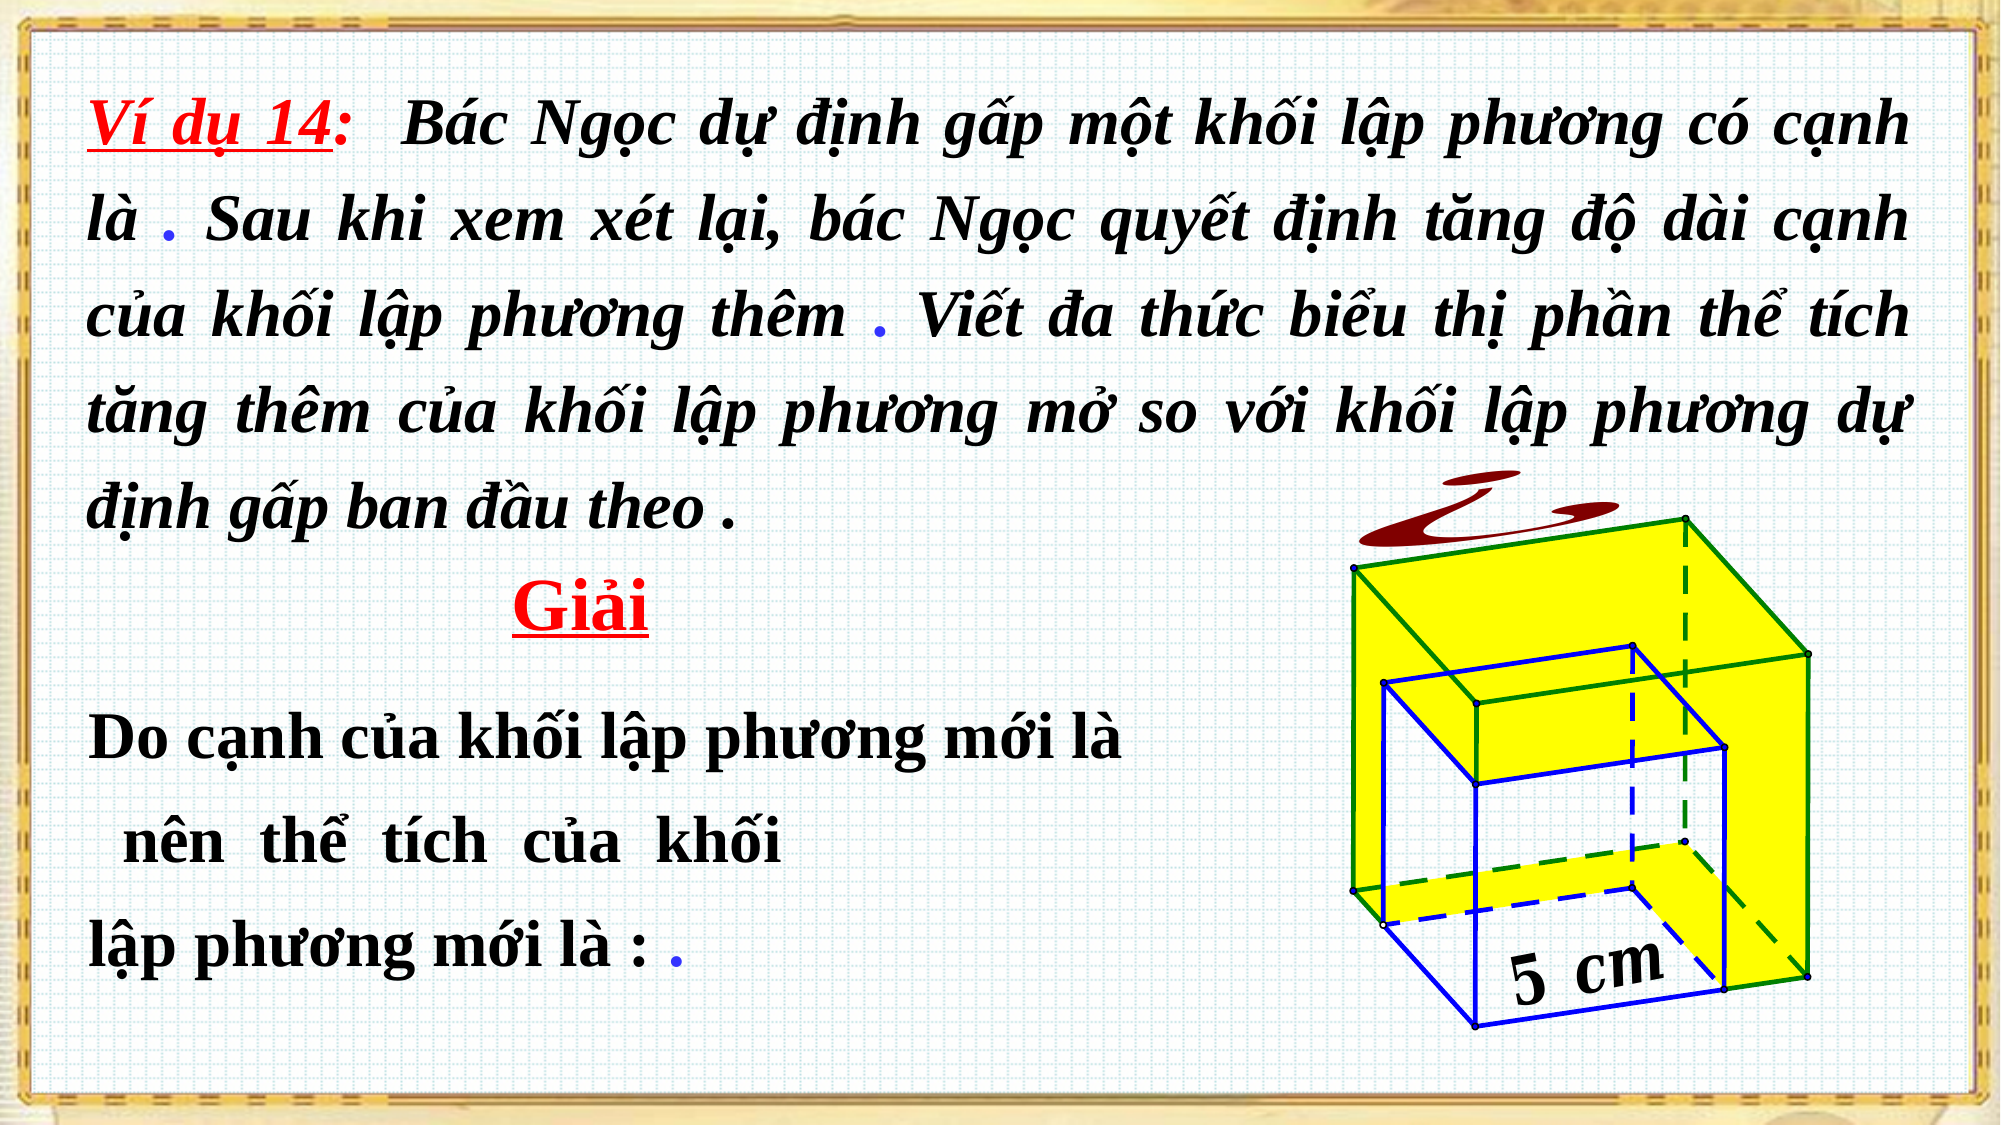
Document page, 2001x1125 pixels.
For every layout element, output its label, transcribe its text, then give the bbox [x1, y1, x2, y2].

text_box Giải [497, 547, 688, 653]
picture [0, 0, 2001, 1125]
